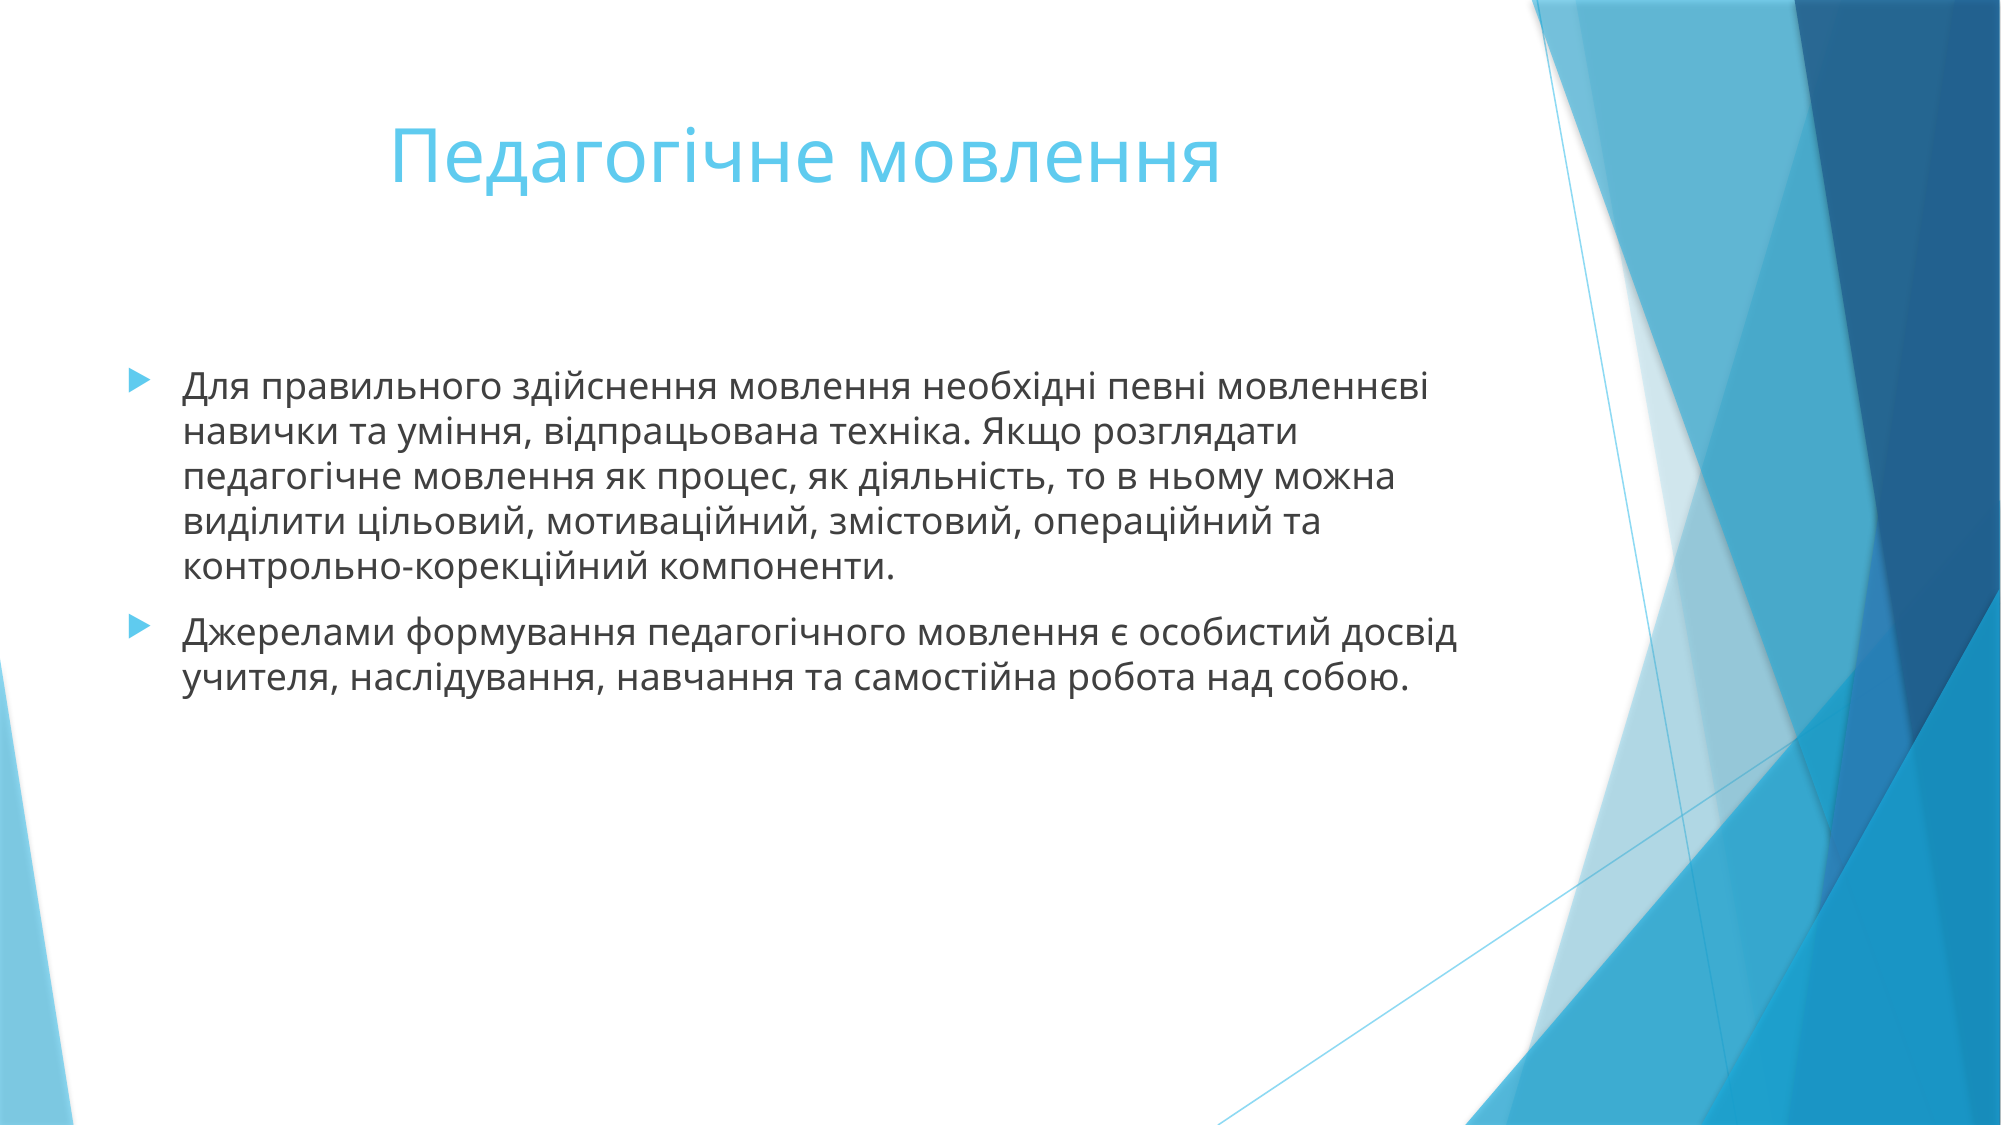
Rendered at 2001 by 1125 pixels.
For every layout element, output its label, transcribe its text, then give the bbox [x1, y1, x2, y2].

title Педагогічне мовлення [111, 99, 1522, 317]
list Для правильного здійснення мовлення необхідні певні мовленнєві навички та уміння, відпрацьована техніка. Якщо розглядати педагогічне мовлення як процес, як діяльність, то в ньому можна виділити цільовий, мотиваційний, змістовий, операційний та контрольно-корекційний компоненти. Джерелами формування педагогічного мовлення є особистий досвід учителя, наслідування, навчання та самостійна робота над собою. [111, 354, 1522, 992]
